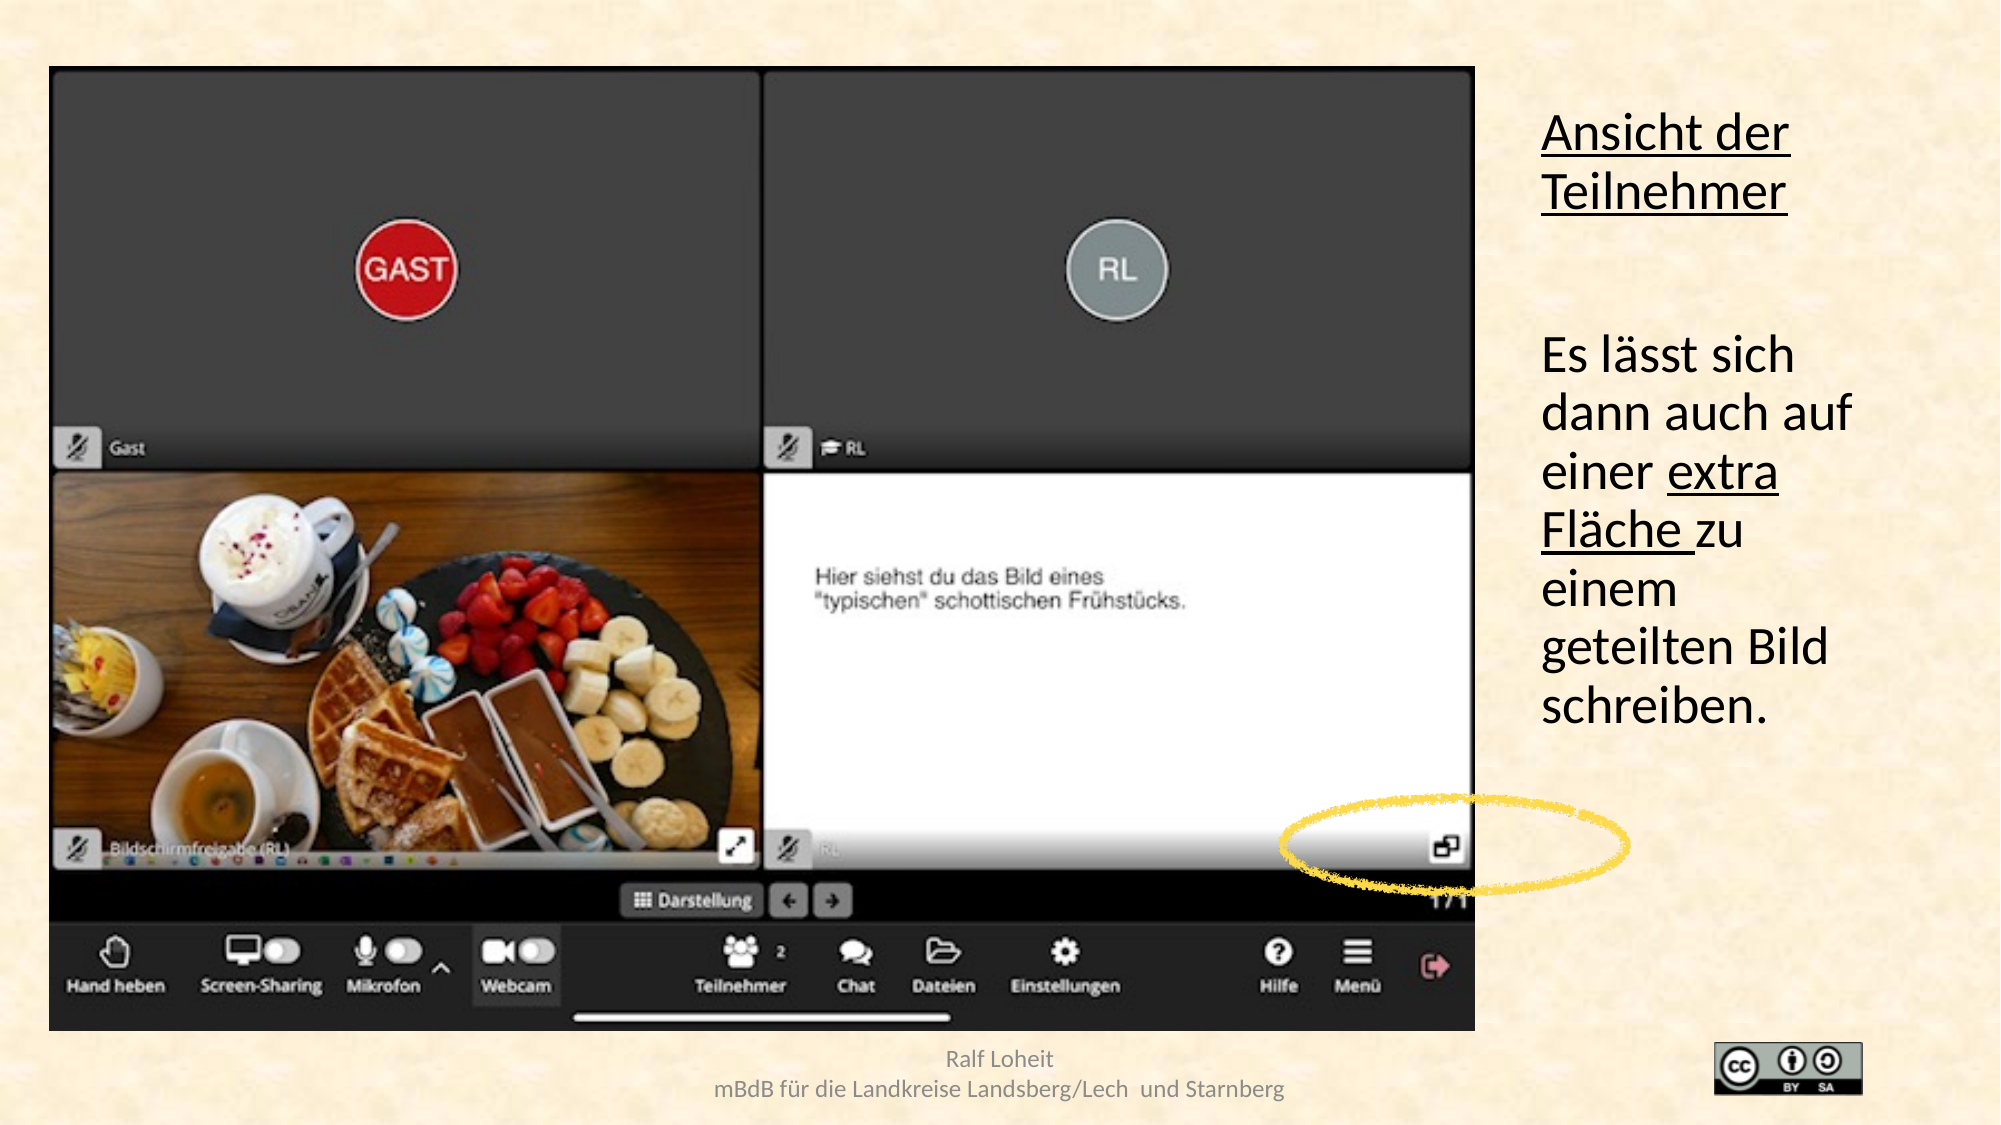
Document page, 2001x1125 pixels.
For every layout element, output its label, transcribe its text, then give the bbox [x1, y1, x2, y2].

picture [0, 0, 2001, 1125]
text_box Ansicht der Teilnehmer Es lässt sich dann auch auf einer extra Fläche zu einem geteilten Bild schreiben. [1526, 96, 1874, 1029]
